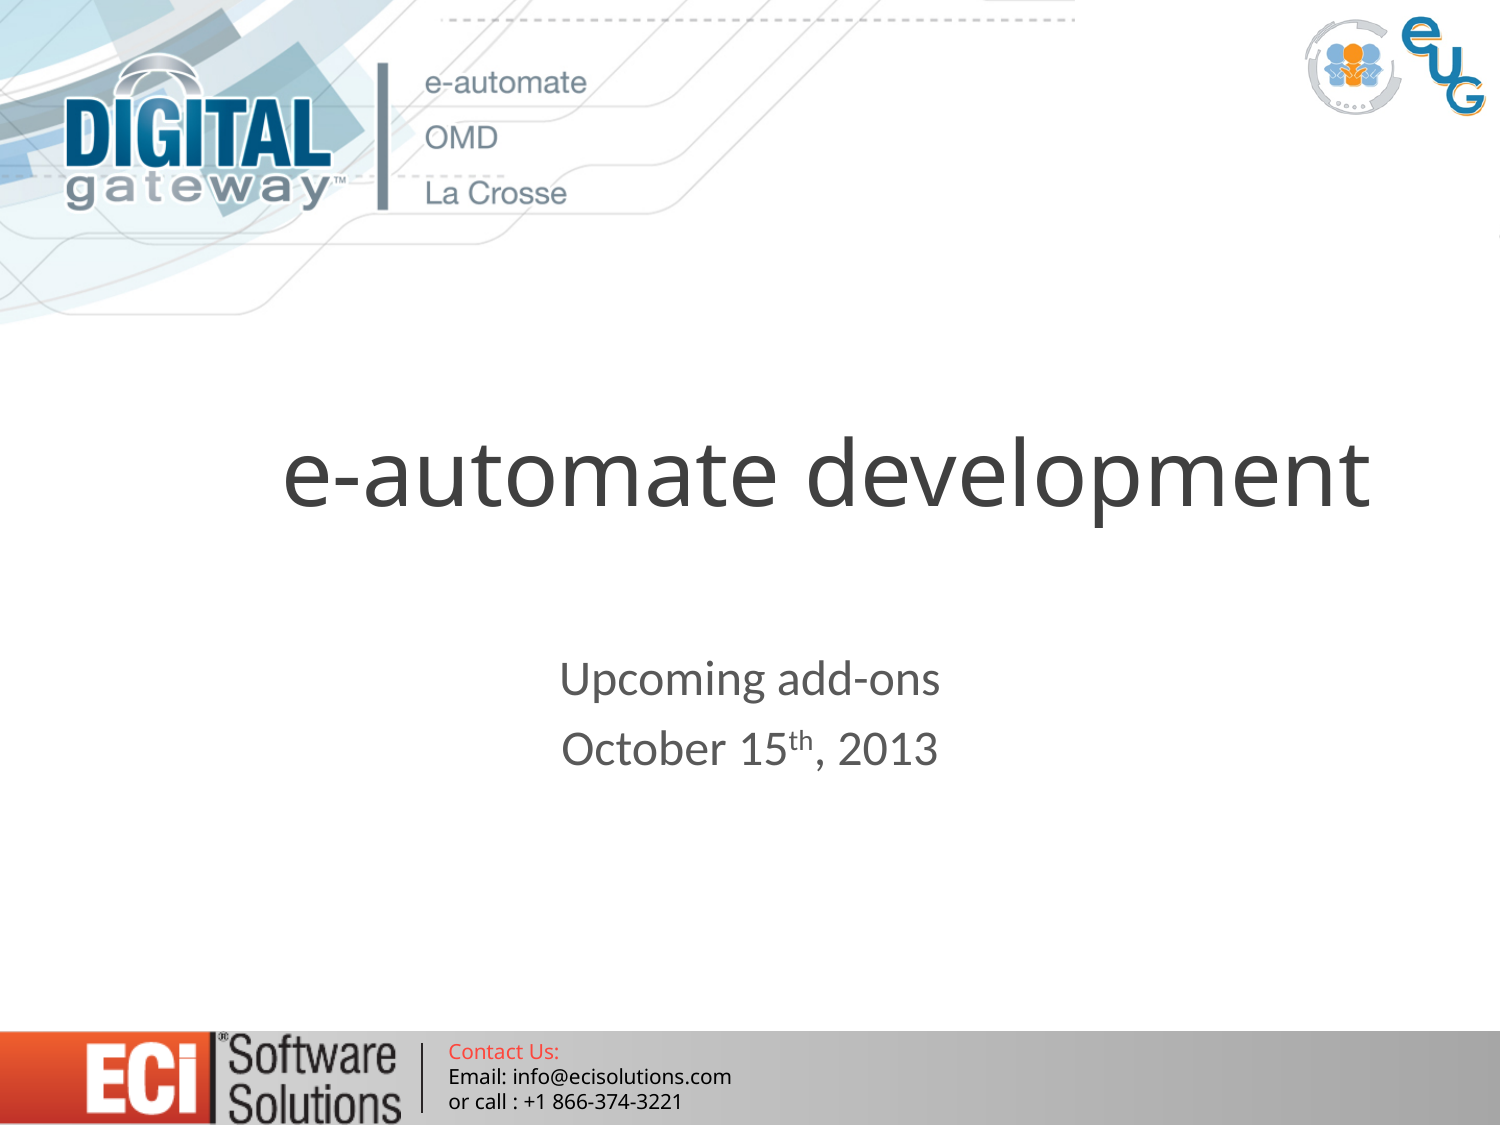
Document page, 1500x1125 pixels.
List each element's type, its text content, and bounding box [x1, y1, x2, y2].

title e-automate development [112, 349, 1388, 591]
subtitle Upcoming add-ons October 15th, 2013 [225, 637, 1275, 925]
picture [0, 0, 1500, 1125]
picture [1299, 12, 1488, 119]
